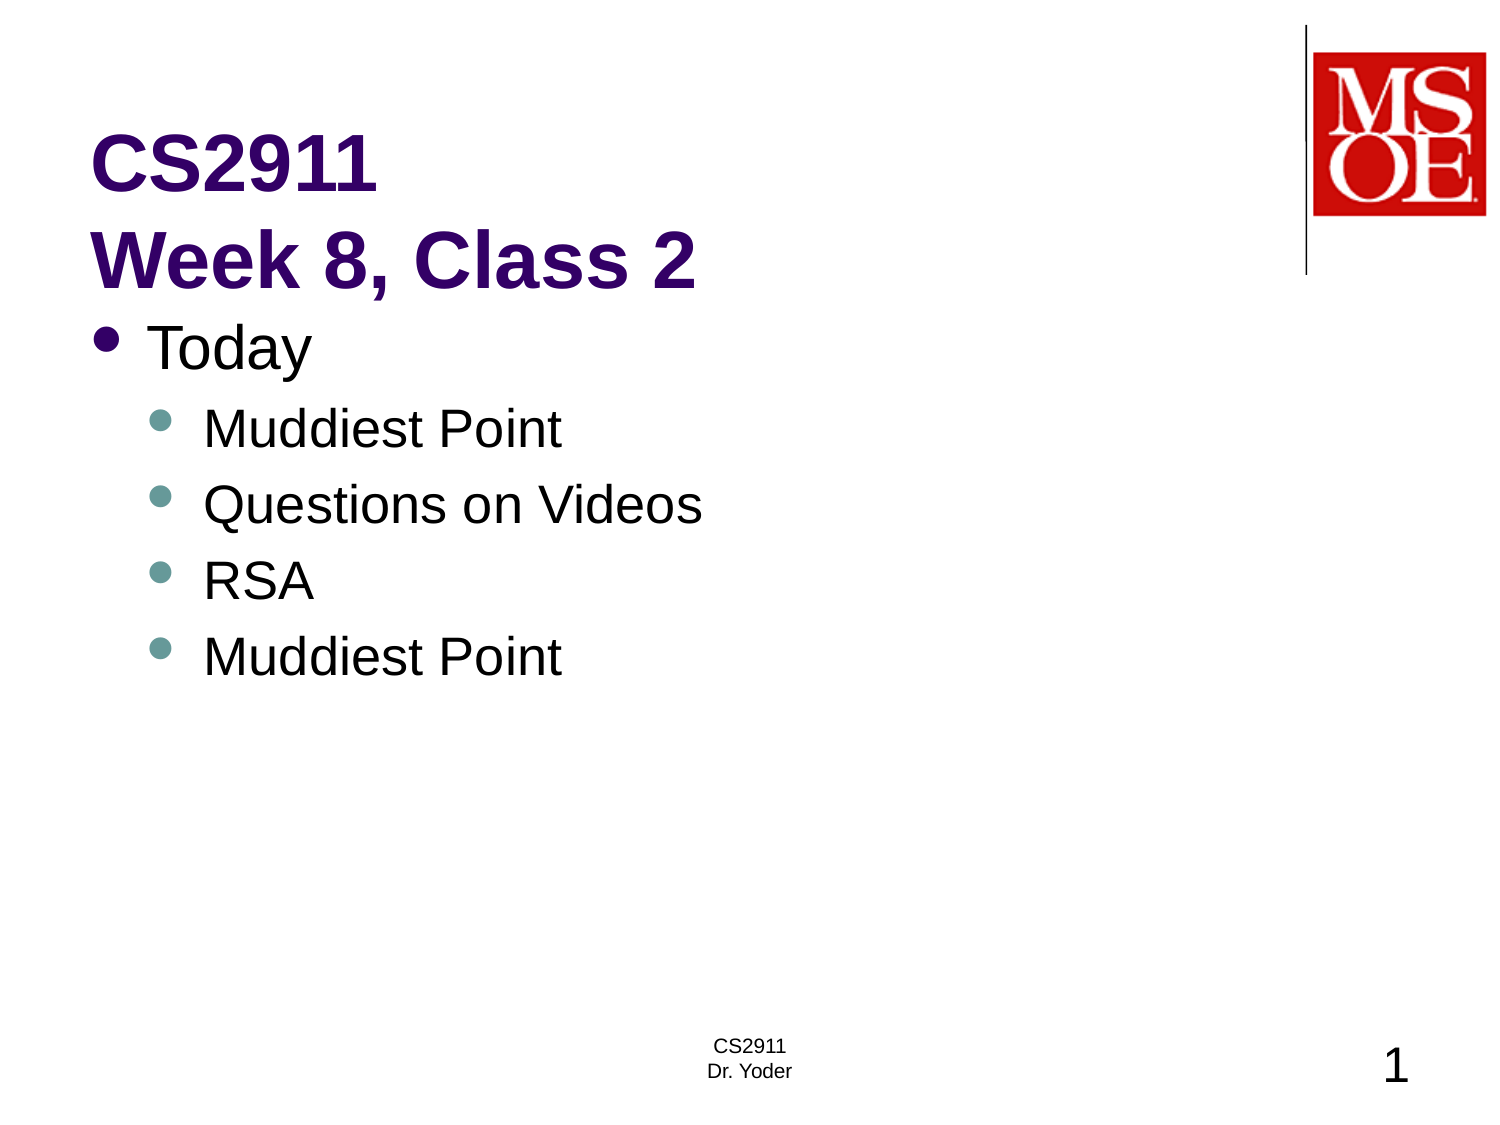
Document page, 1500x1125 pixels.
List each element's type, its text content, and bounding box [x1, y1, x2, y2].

title CS2911 Week 8, Class 2 [74, 99, 1313, 299]
footer CS2911 Dr. Yoder [512, 1024, 988, 1101]
list Today Muddiest Point Questions on Videos RSA Muddiest Point [74, 299, 1426, 1076]
picture [1312, 37, 1488, 232]
slide_number 1 [1074, 1024, 1426, 1101]
